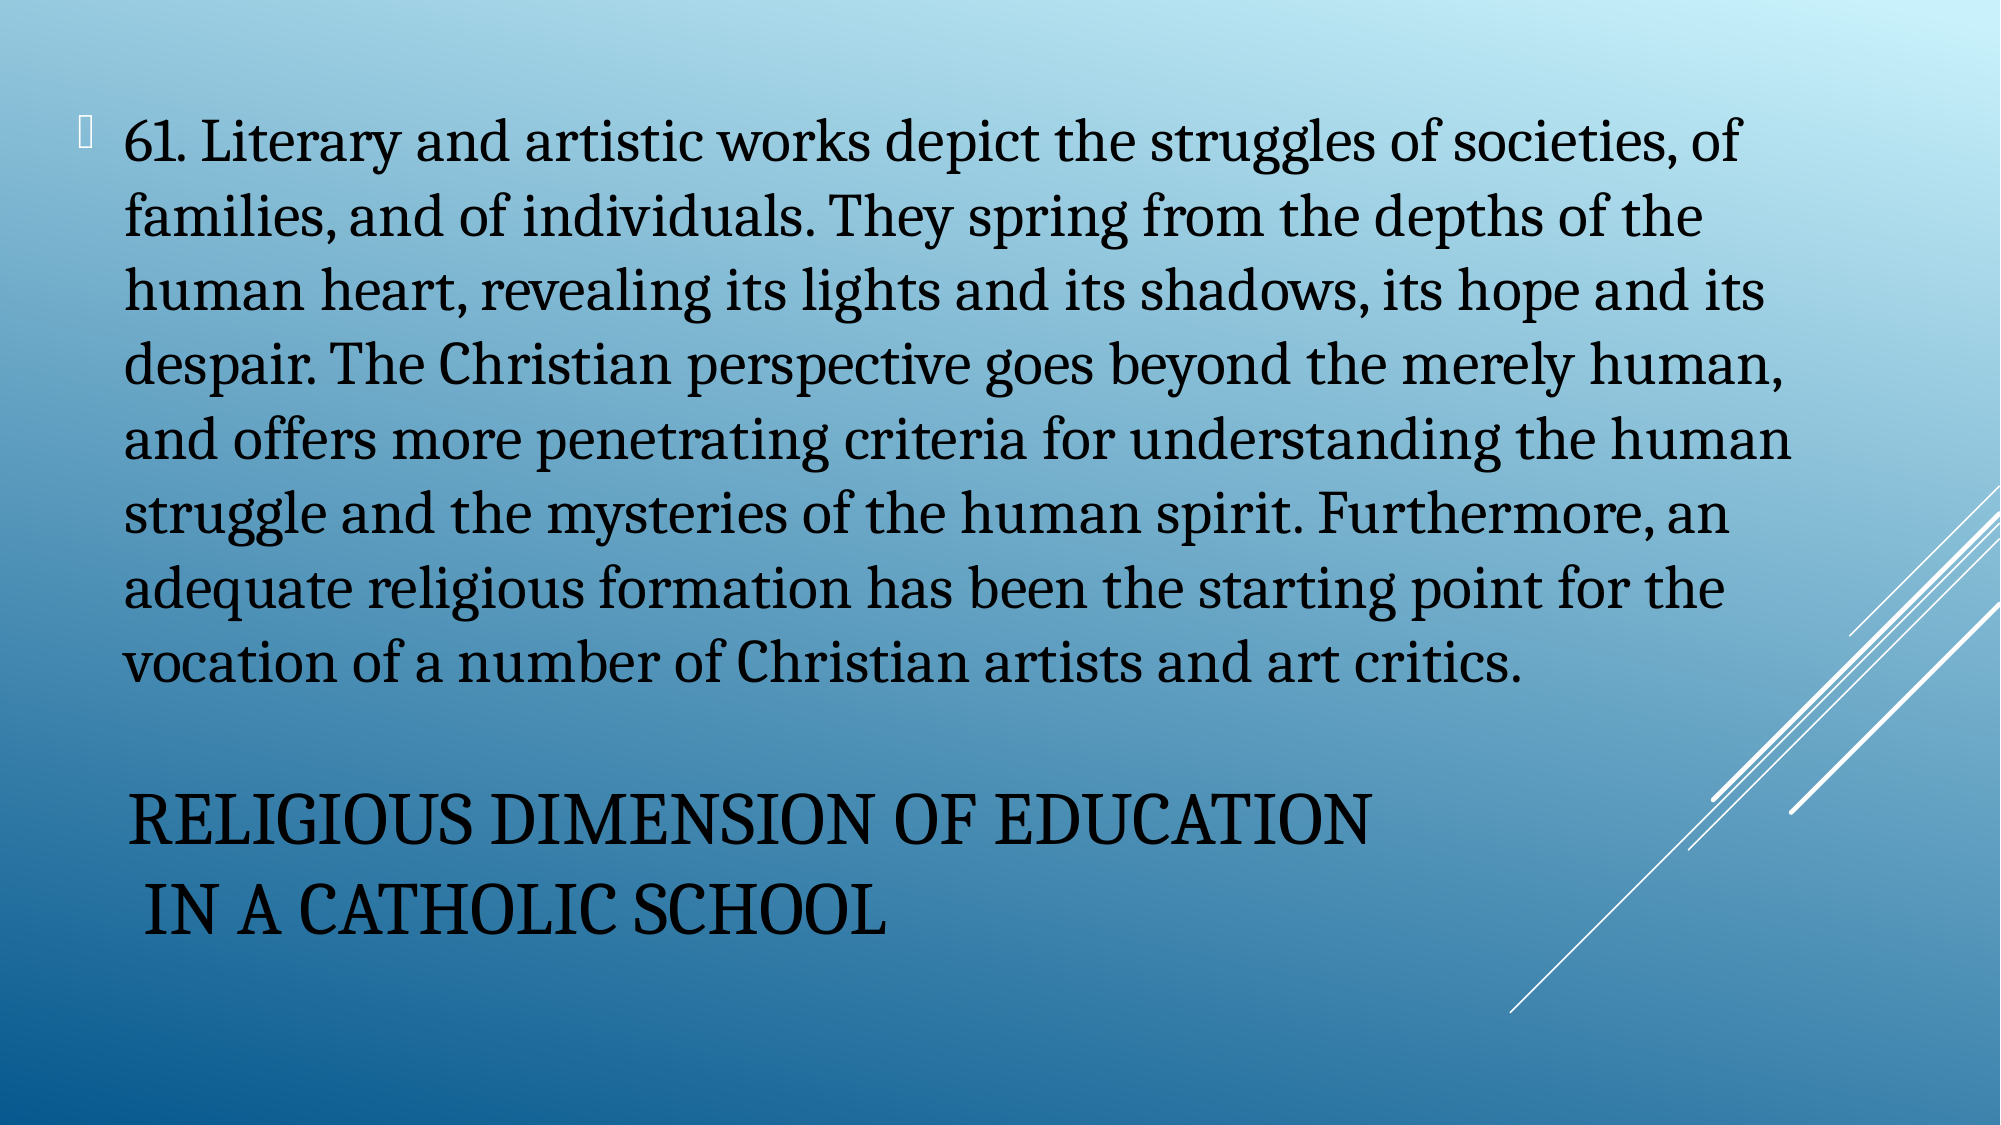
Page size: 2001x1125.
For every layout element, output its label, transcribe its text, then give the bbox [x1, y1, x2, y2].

title Religious Dimension of Education in a Catholic School [112, 772, 1513, 984]
list 61. Literary and artistic works depict the struggles of societies, of families, and of individuals. They spring from the depths of the human heart, revealing its lights and its shadows, its hope and its despair. The Christian perspective goes beyond the merely human, and offers more penetrating criteria for understanding the human struggle and the mysteries of the human spirit. Furthermore, an adequate religious formation has been the starting point for the vocation of a number of Christian artists and art critics. [62, 92, 1827, 772]
